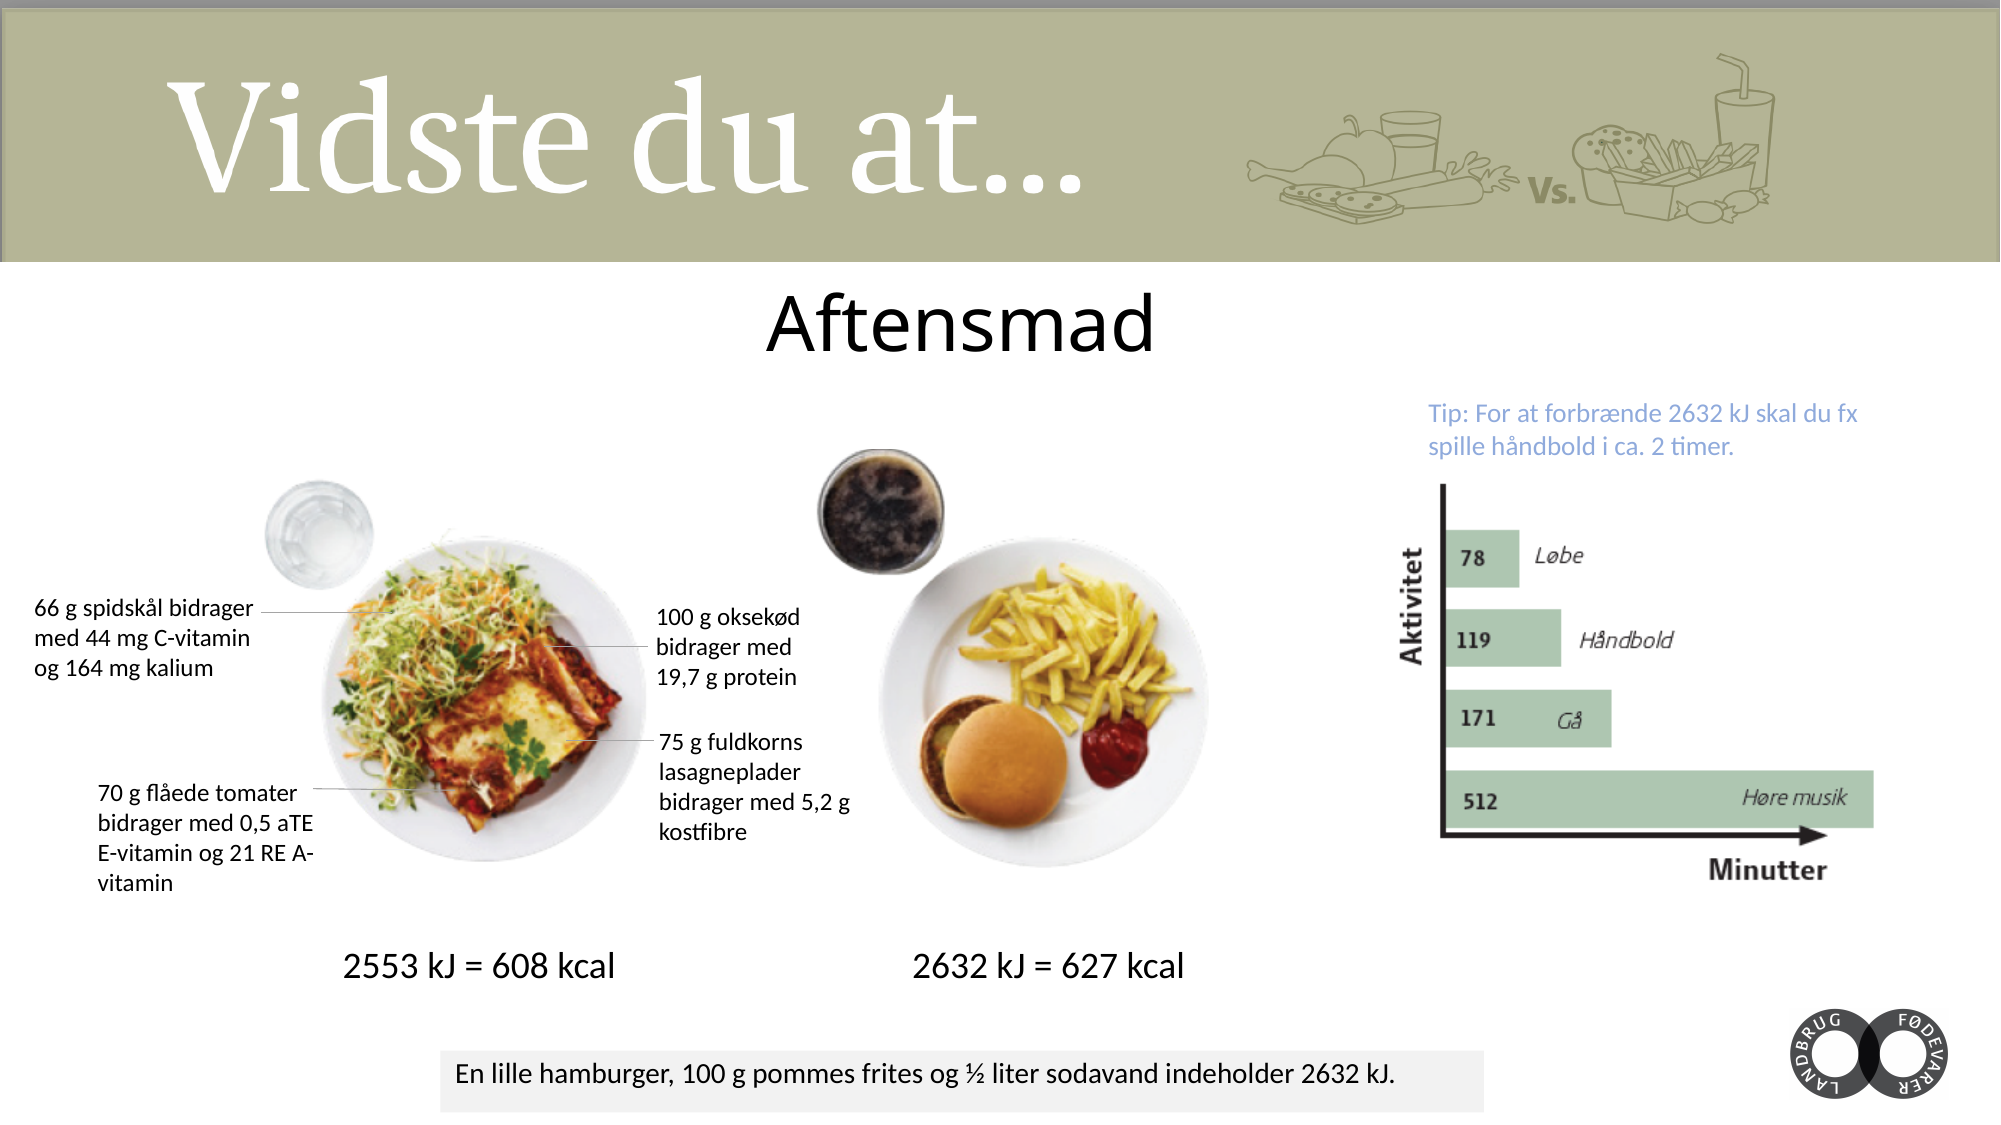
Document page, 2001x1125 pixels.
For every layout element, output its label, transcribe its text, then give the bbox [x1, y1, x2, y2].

picture [0, 0, 2000, 262]
picture [262, 449, 1215, 879]
title Aftensmad [741, 262, 1183, 376]
text_box Tip: For at forbrænde 2632 kJ skal du fx spille håndbold i ca. 2 timer. [1413, 388, 1907, 451]
picture [1390, 451, 1907, 906]
text_box 66 g spidskål bidrager med 44 mg C-vitamin og 164 mg kalium [19, 584, 262, 690]
text_box 2632 kJ = 627 kcal [897, 933, 1264, 994]
subtitle En lille hamburger, 100 g pommes frites og ½ liter sodavand indeholder 2632 kJ. [440, 1050, 1484, 1113]
text_box 70 g flåede tomater bidrager med 0,5 aTE E-vitamin og 21 RE A-vitamin [82, 768, 344, 904]
picture [1789, 1008, 1949, 1100]
text_box 2553 kJ = 608 kcal [327, 933, 669, 994]
